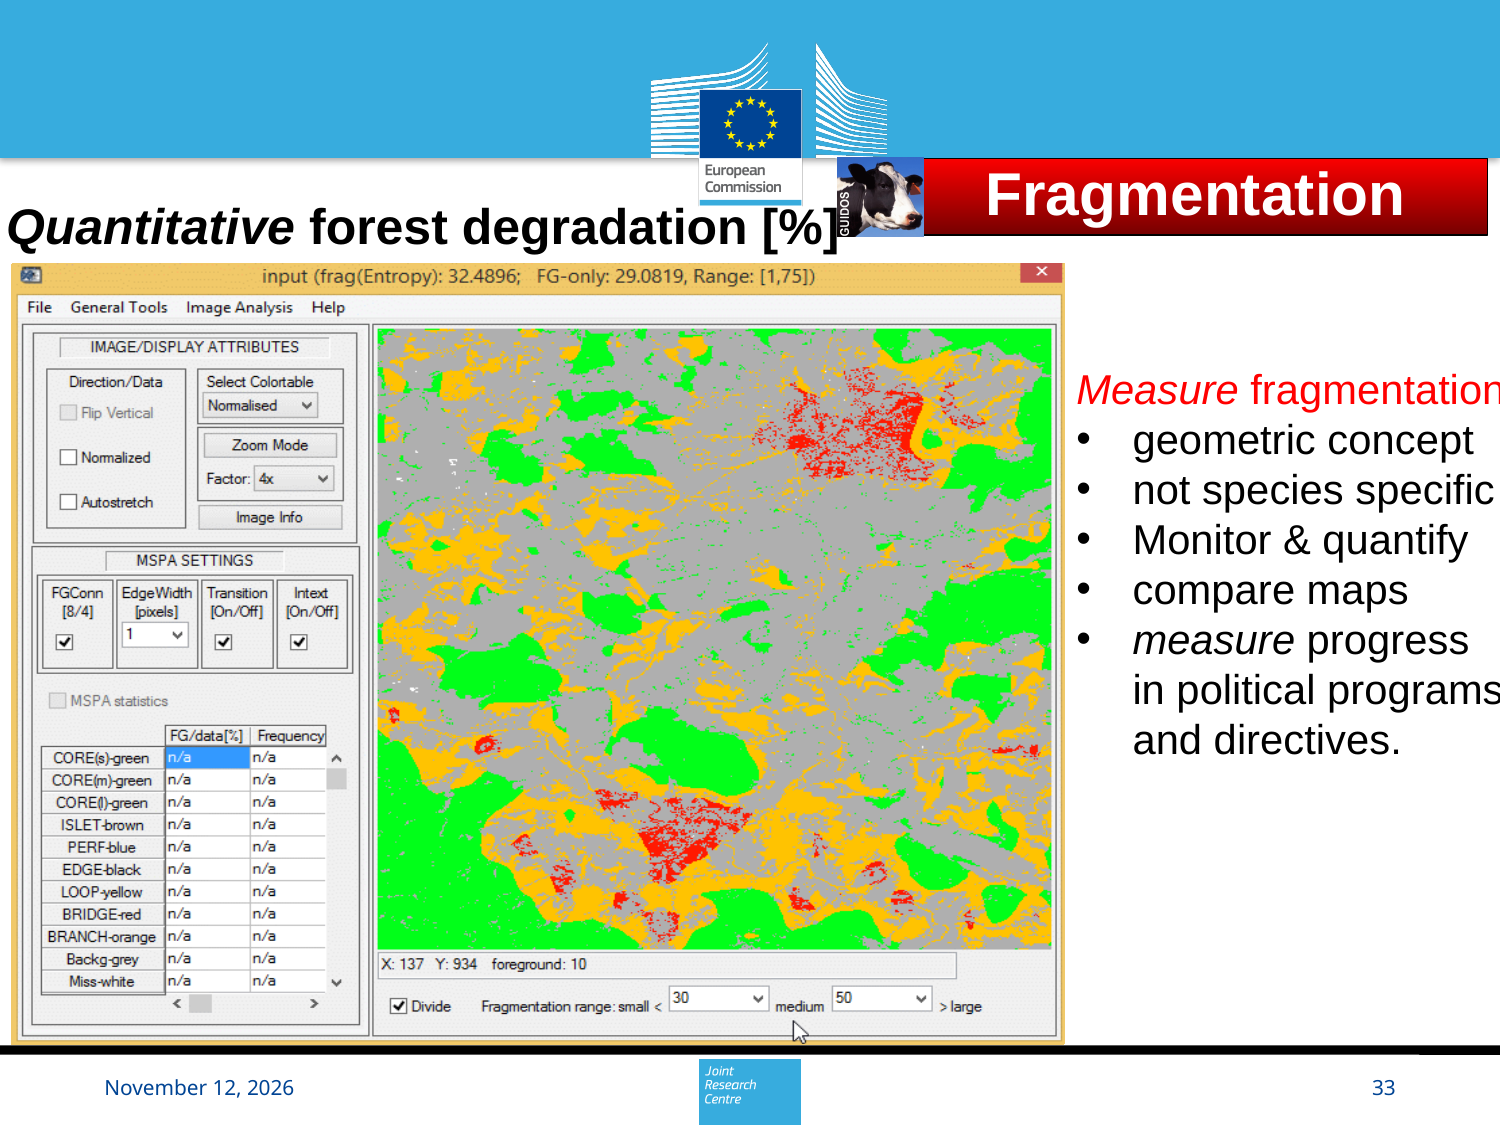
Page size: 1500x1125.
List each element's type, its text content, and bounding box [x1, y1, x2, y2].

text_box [837, 156, 1488, 238]
picture [699, 1059, 801, 1125]
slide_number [104, 1074, 455, 1100]
slide_number 33 [1045, 1074, 1396, 1100]
text_box Measure fragmentation geometric concept not species specific Monitor & quantify compare maps measure progress in political programs and directives. [1071, 355, 1500, 821]
text_box Quantitative forest degradation [%] [0, 187, 856, 263]
picture [11, 263, 1065, 1046]
picture [651, 42, 887, 187]
